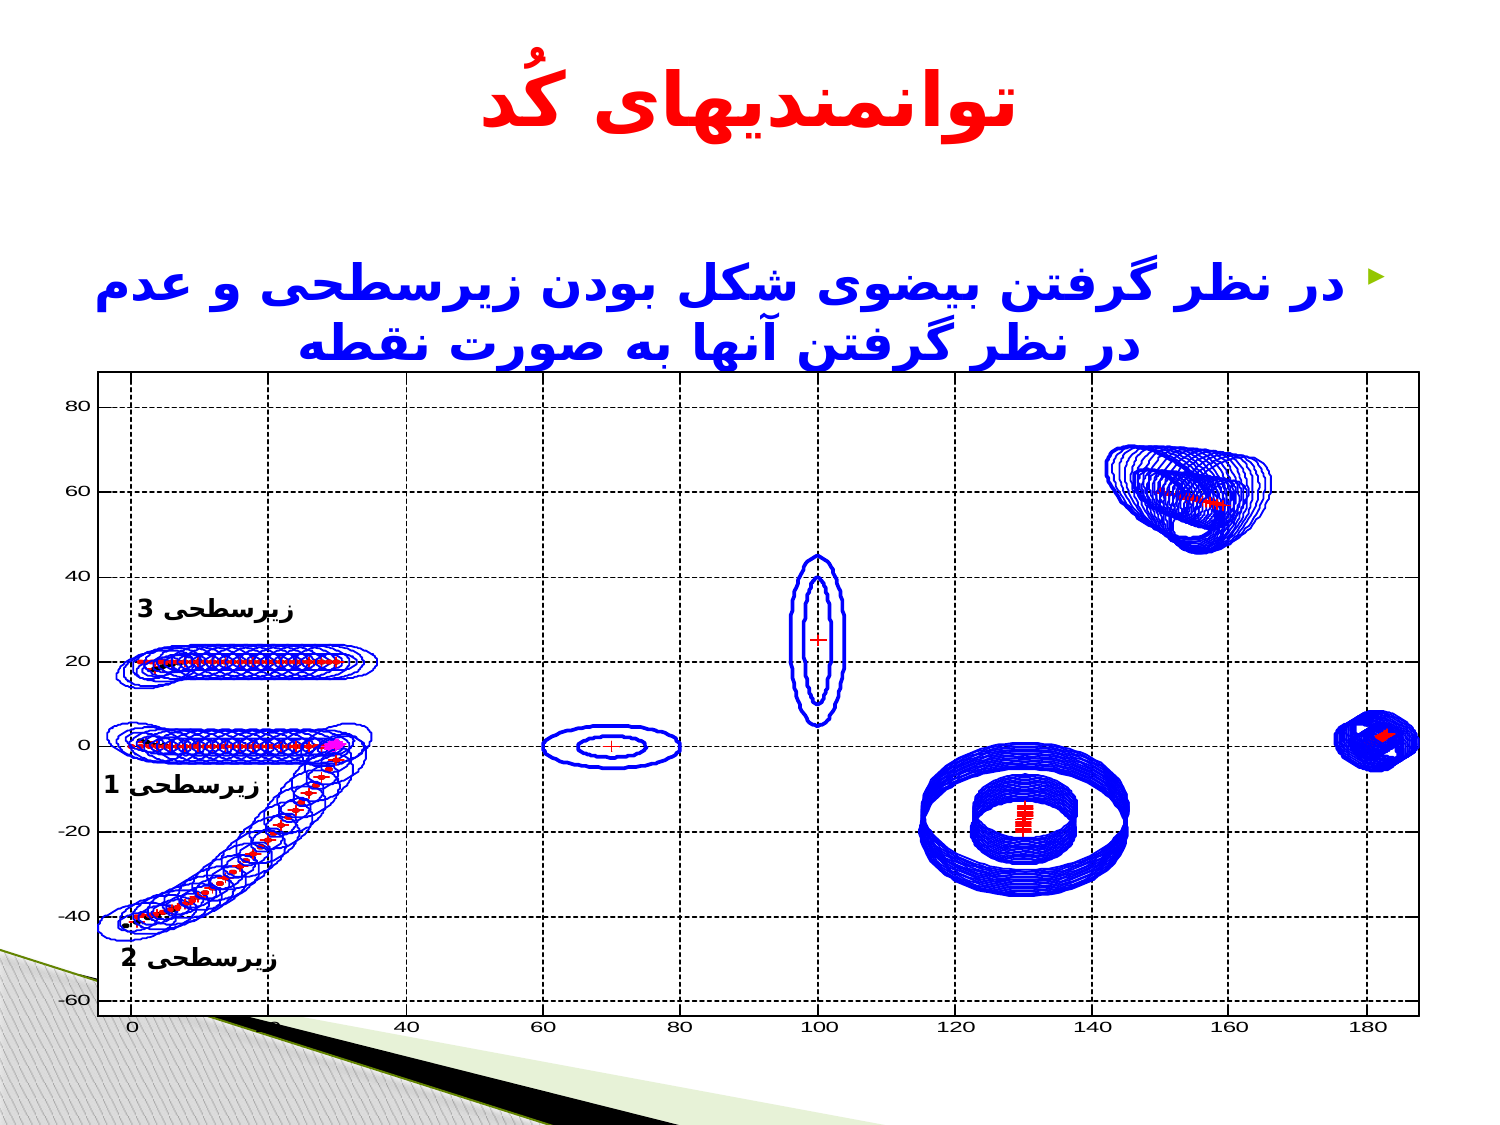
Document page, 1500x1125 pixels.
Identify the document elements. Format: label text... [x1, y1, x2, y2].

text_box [37, 344, 1463, 1038]
title توانمندیهای کُد [75, 2, 1425, 191]
list در نظر گرفتن بیضوی شکل بودن زیرسطحی و عدم در نظر گرفتن آنها به صورت نقطه [75, 243, 1425, 344]
